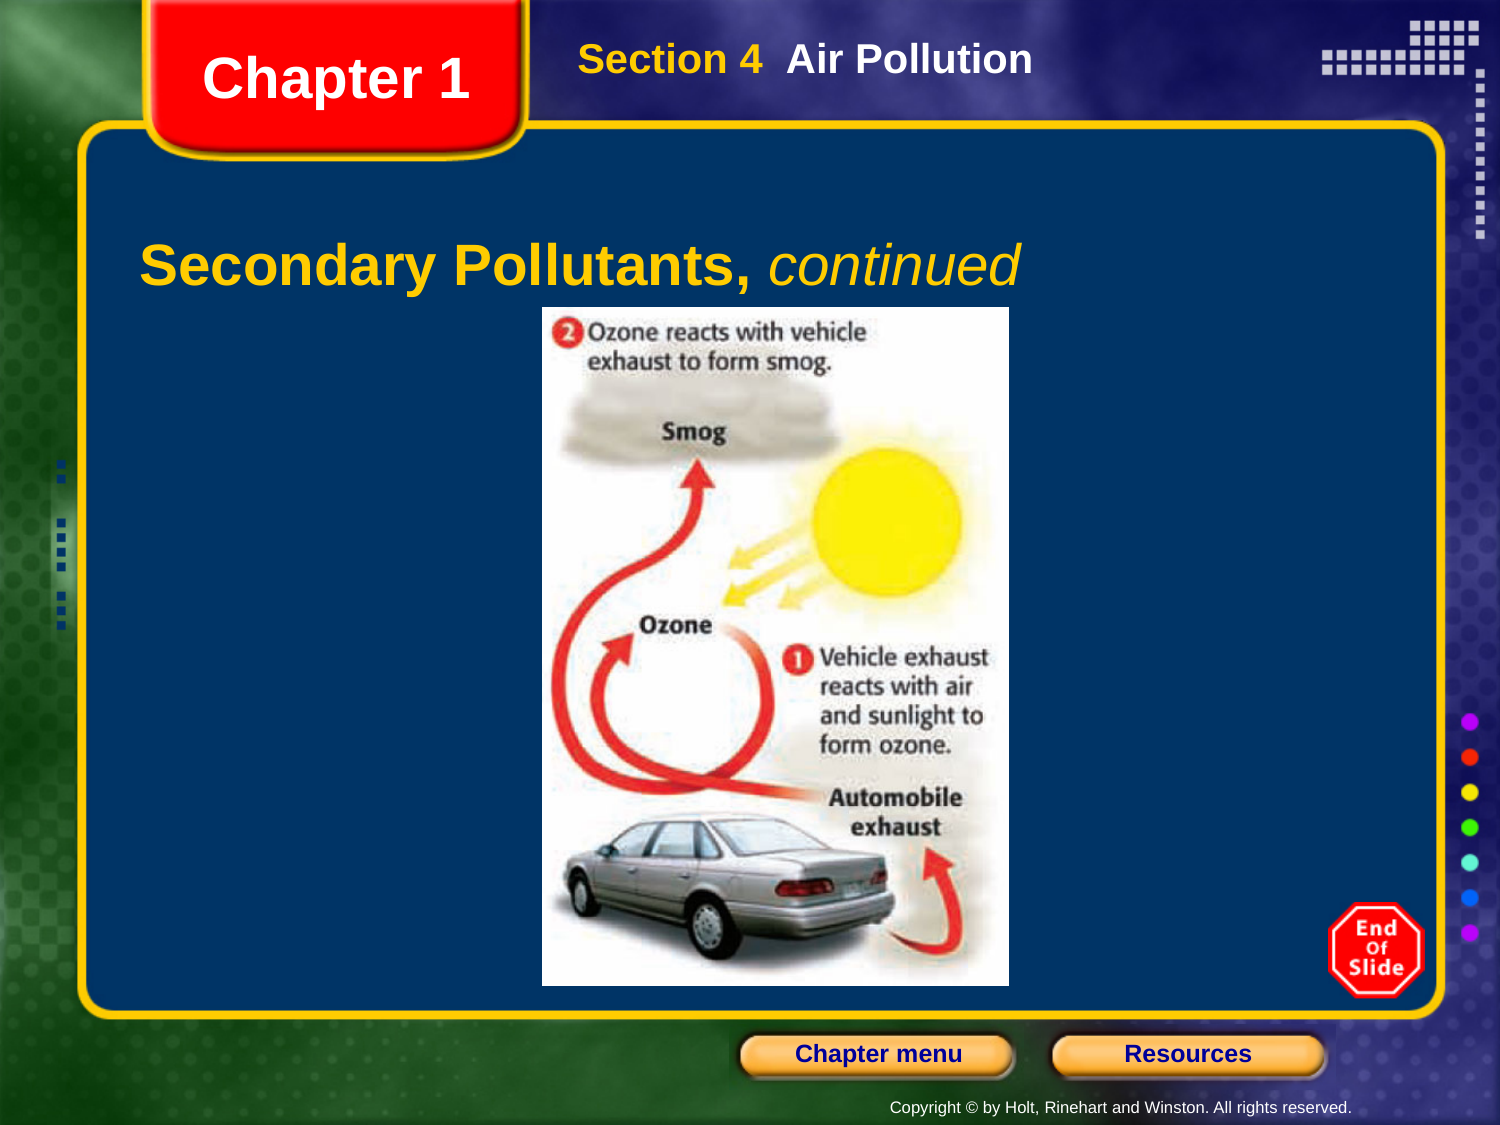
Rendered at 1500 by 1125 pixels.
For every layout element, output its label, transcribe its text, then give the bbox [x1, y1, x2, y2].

text_box Section 4 Air Pollution [562, 24, 1275, 90]
text_box Chapter 1 [187, 33, 487, 118]
text_box Secondary Pollutants, continued [125, 220, 1390, 375]
picture [0, 0, 1500, 1125]
